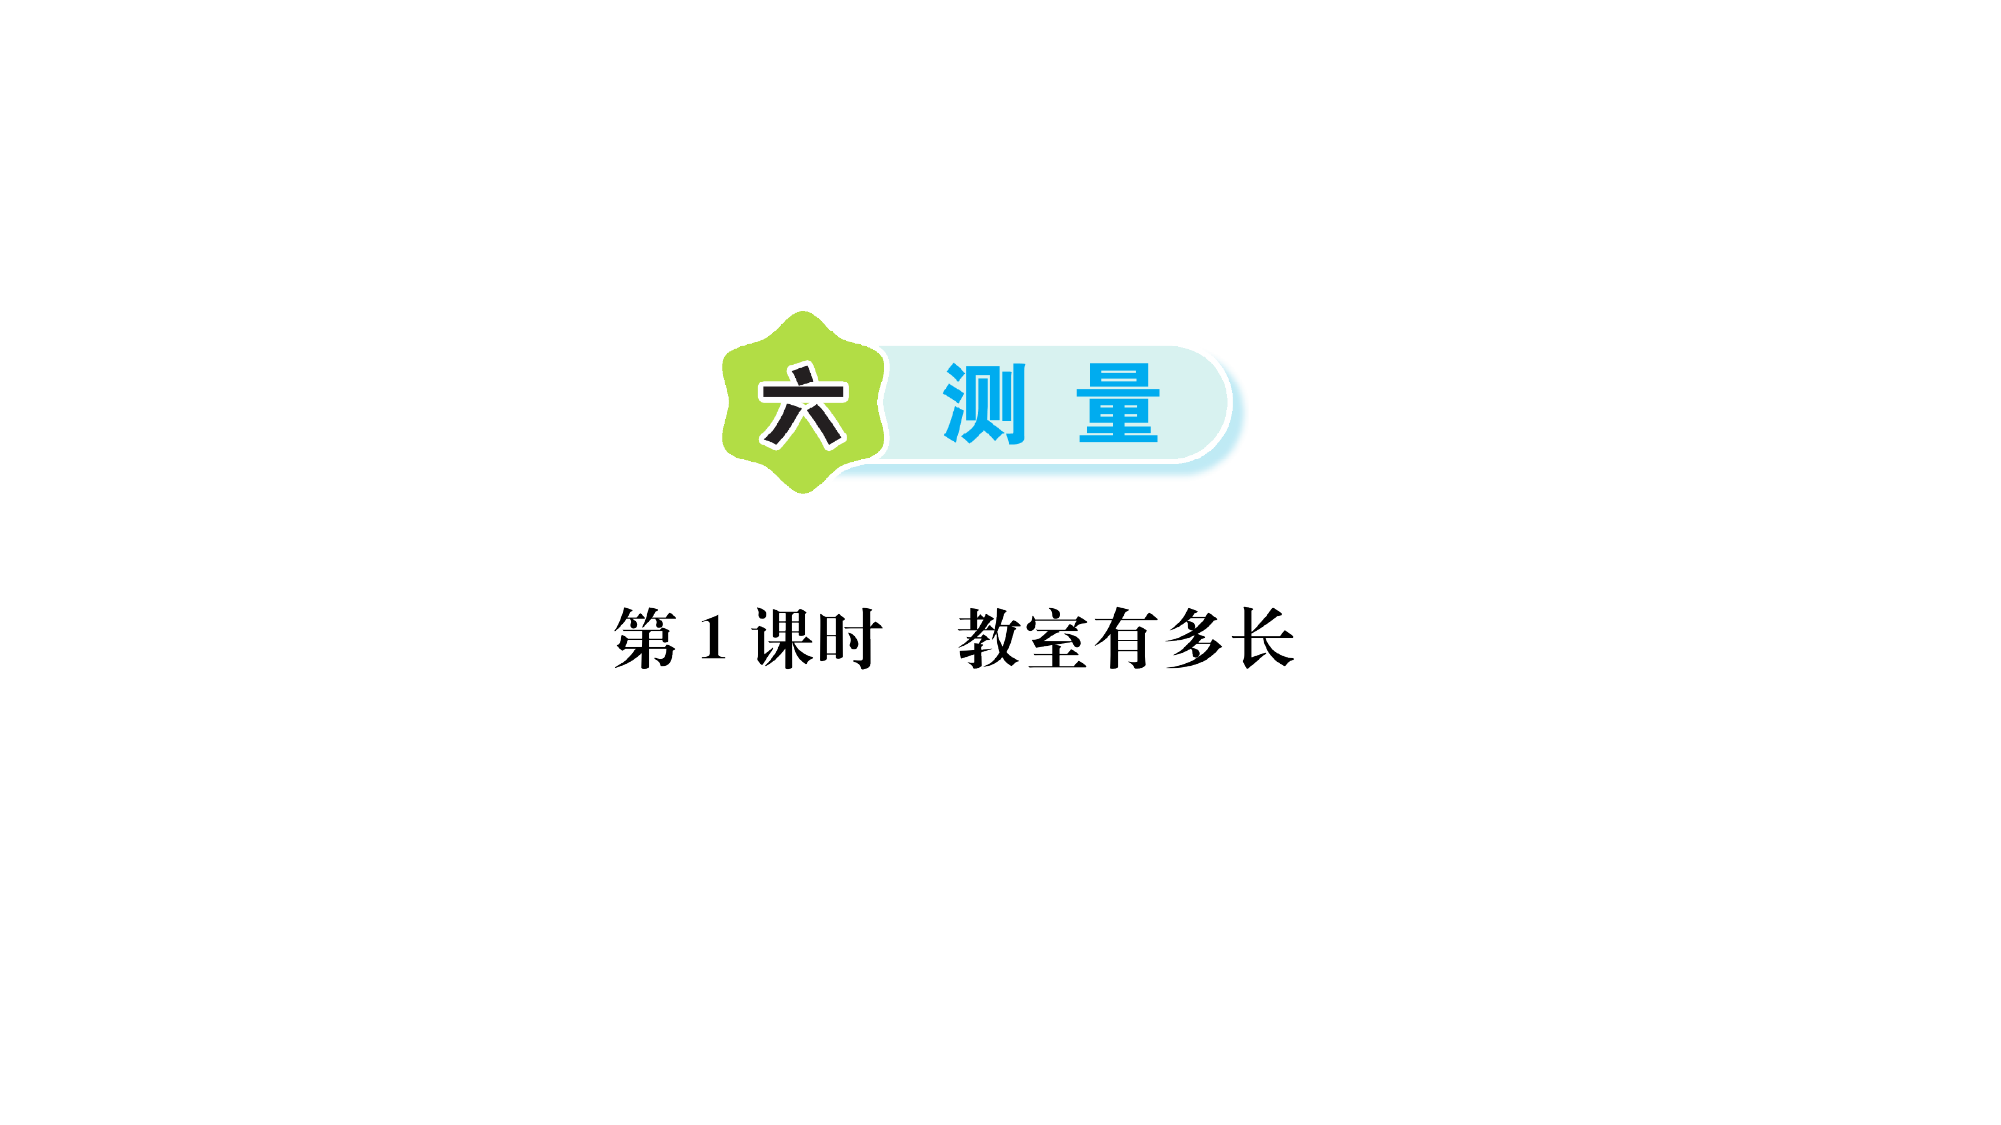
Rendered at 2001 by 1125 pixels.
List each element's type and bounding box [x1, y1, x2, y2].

picture [718, 302, 1282, 546]
picture [610, 550, 1296, 768]
